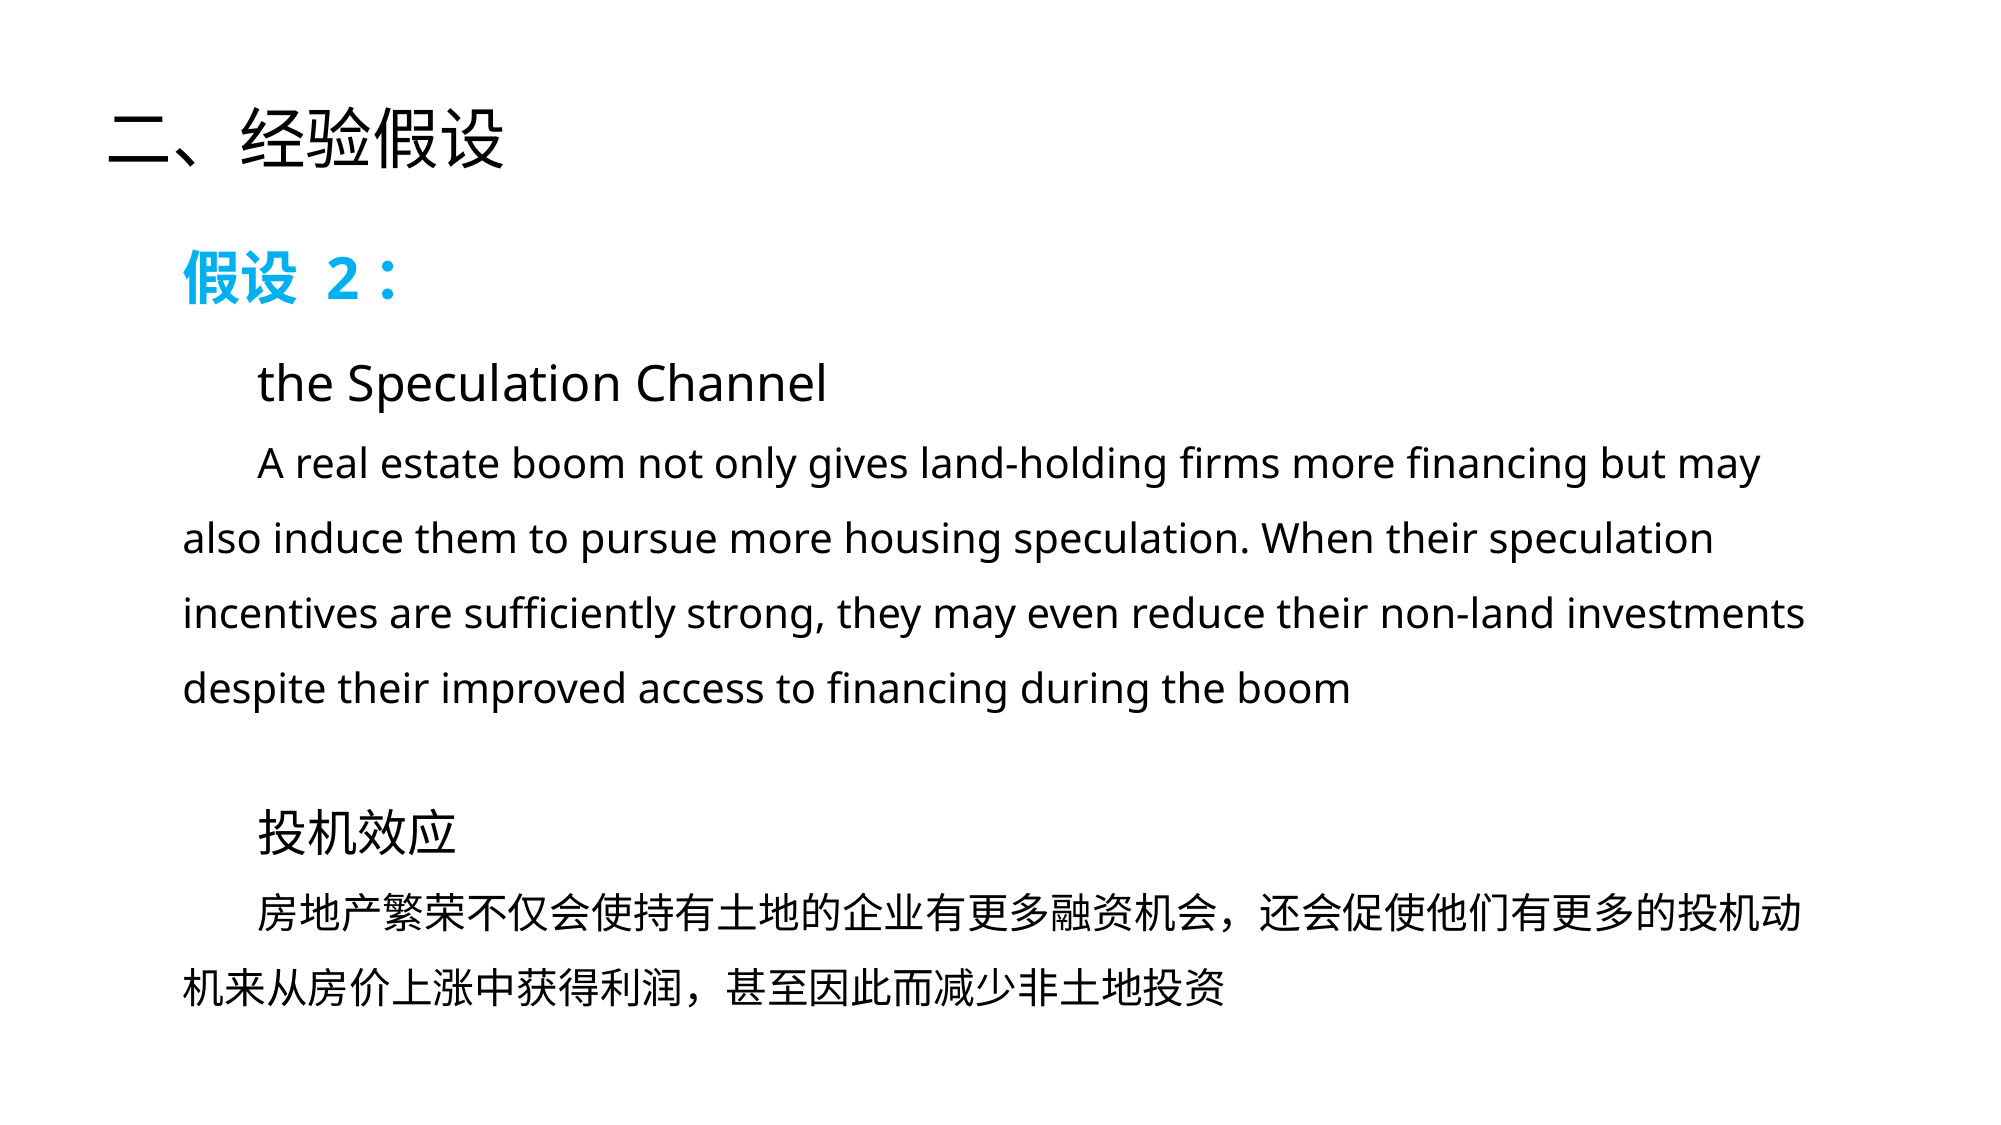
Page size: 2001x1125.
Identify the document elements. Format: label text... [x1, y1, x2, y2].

text_box 假设 2： the Speculation Channel A real estate boom not only gives land-holding firms more financing but may also induce them to pursue more housing speculation. When their speculation incentives are sufficiently strong, they may even reduce their non-land investments despite their improved access to financing during the boom 投机效应 房地产繁荣不仅会使持有土地的企业有更多融资机会，还会促使他们有更多的投机动机来从房价上涨中获得利润，甚至因此而减少非土地投资 [167, 234, 1858, 1019]
text_box 二、经验假设 [90, 49, 1017, 184]
